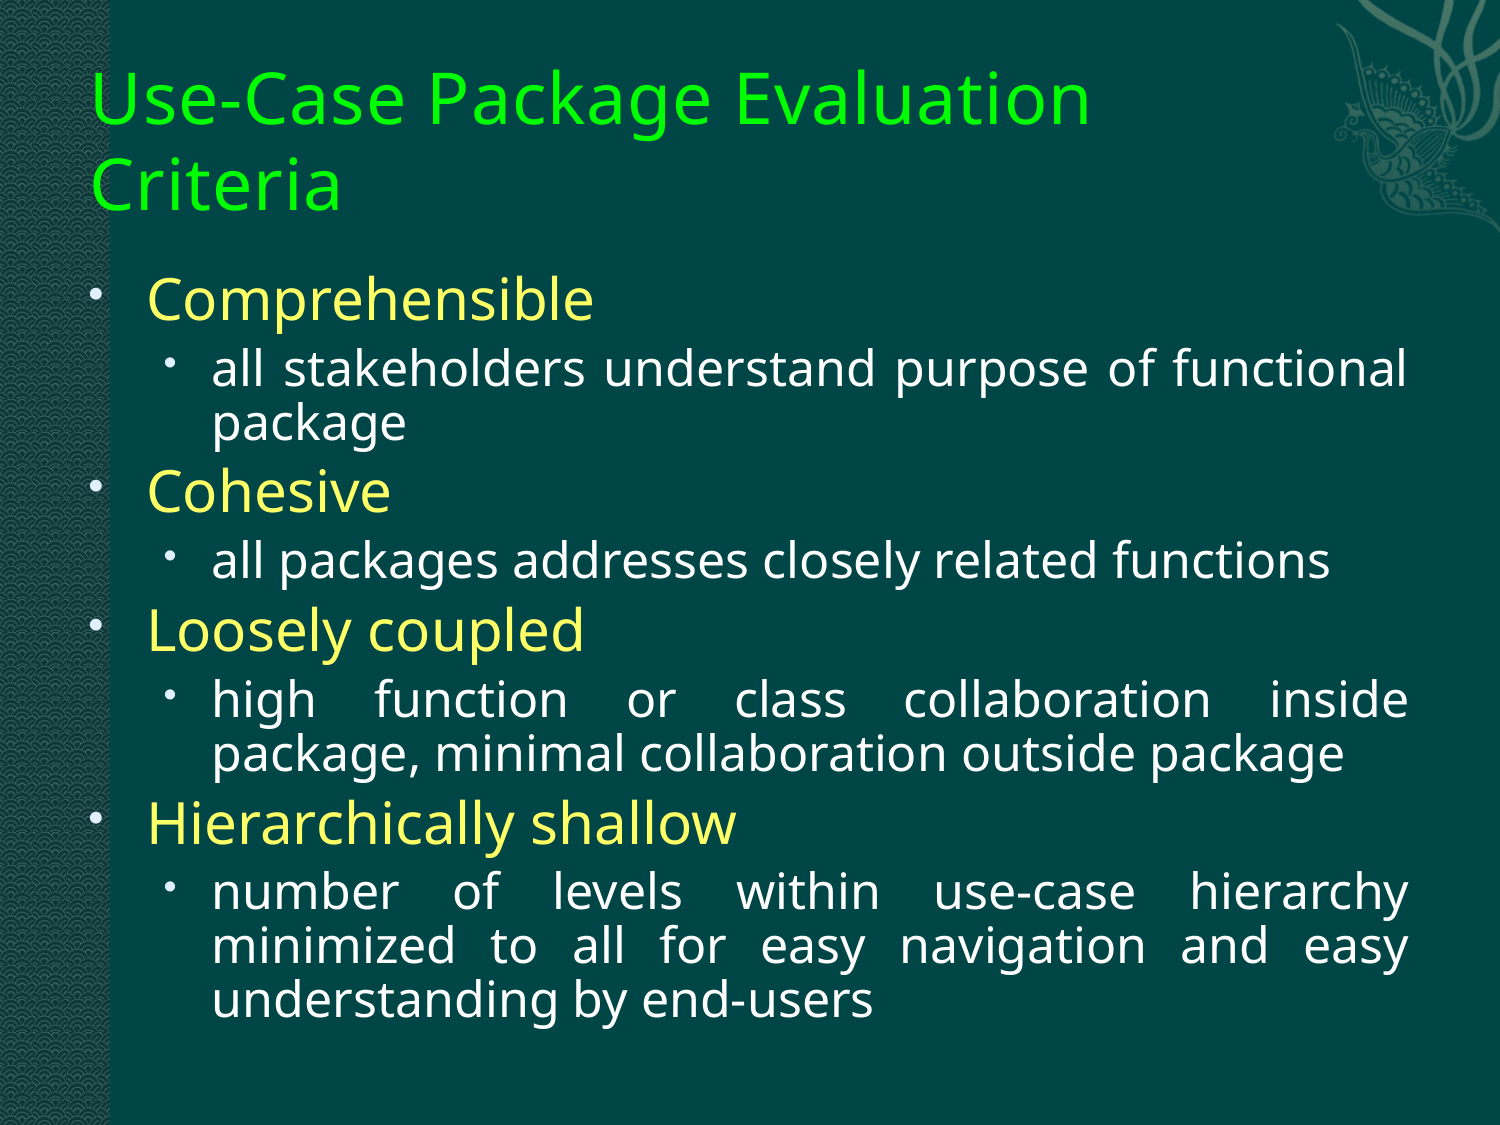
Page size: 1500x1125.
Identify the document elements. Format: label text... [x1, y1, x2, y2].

list Comprehensible all stakeholders understand purpose of functional package Cohesive all packages addresses closely related functions Loosely coupled high function or class collaboration inside package, minimal collaboration outside package Hierarchically shallow number of levels within use-case hierarchy minimized to all for easy navigation and easy understanding by end-users [75, 262, 1425, 1005]
picture [0, 0, 110, 1125]
title Use-Case Package Evaluation Criteria [75, 45, 1351, 233]
